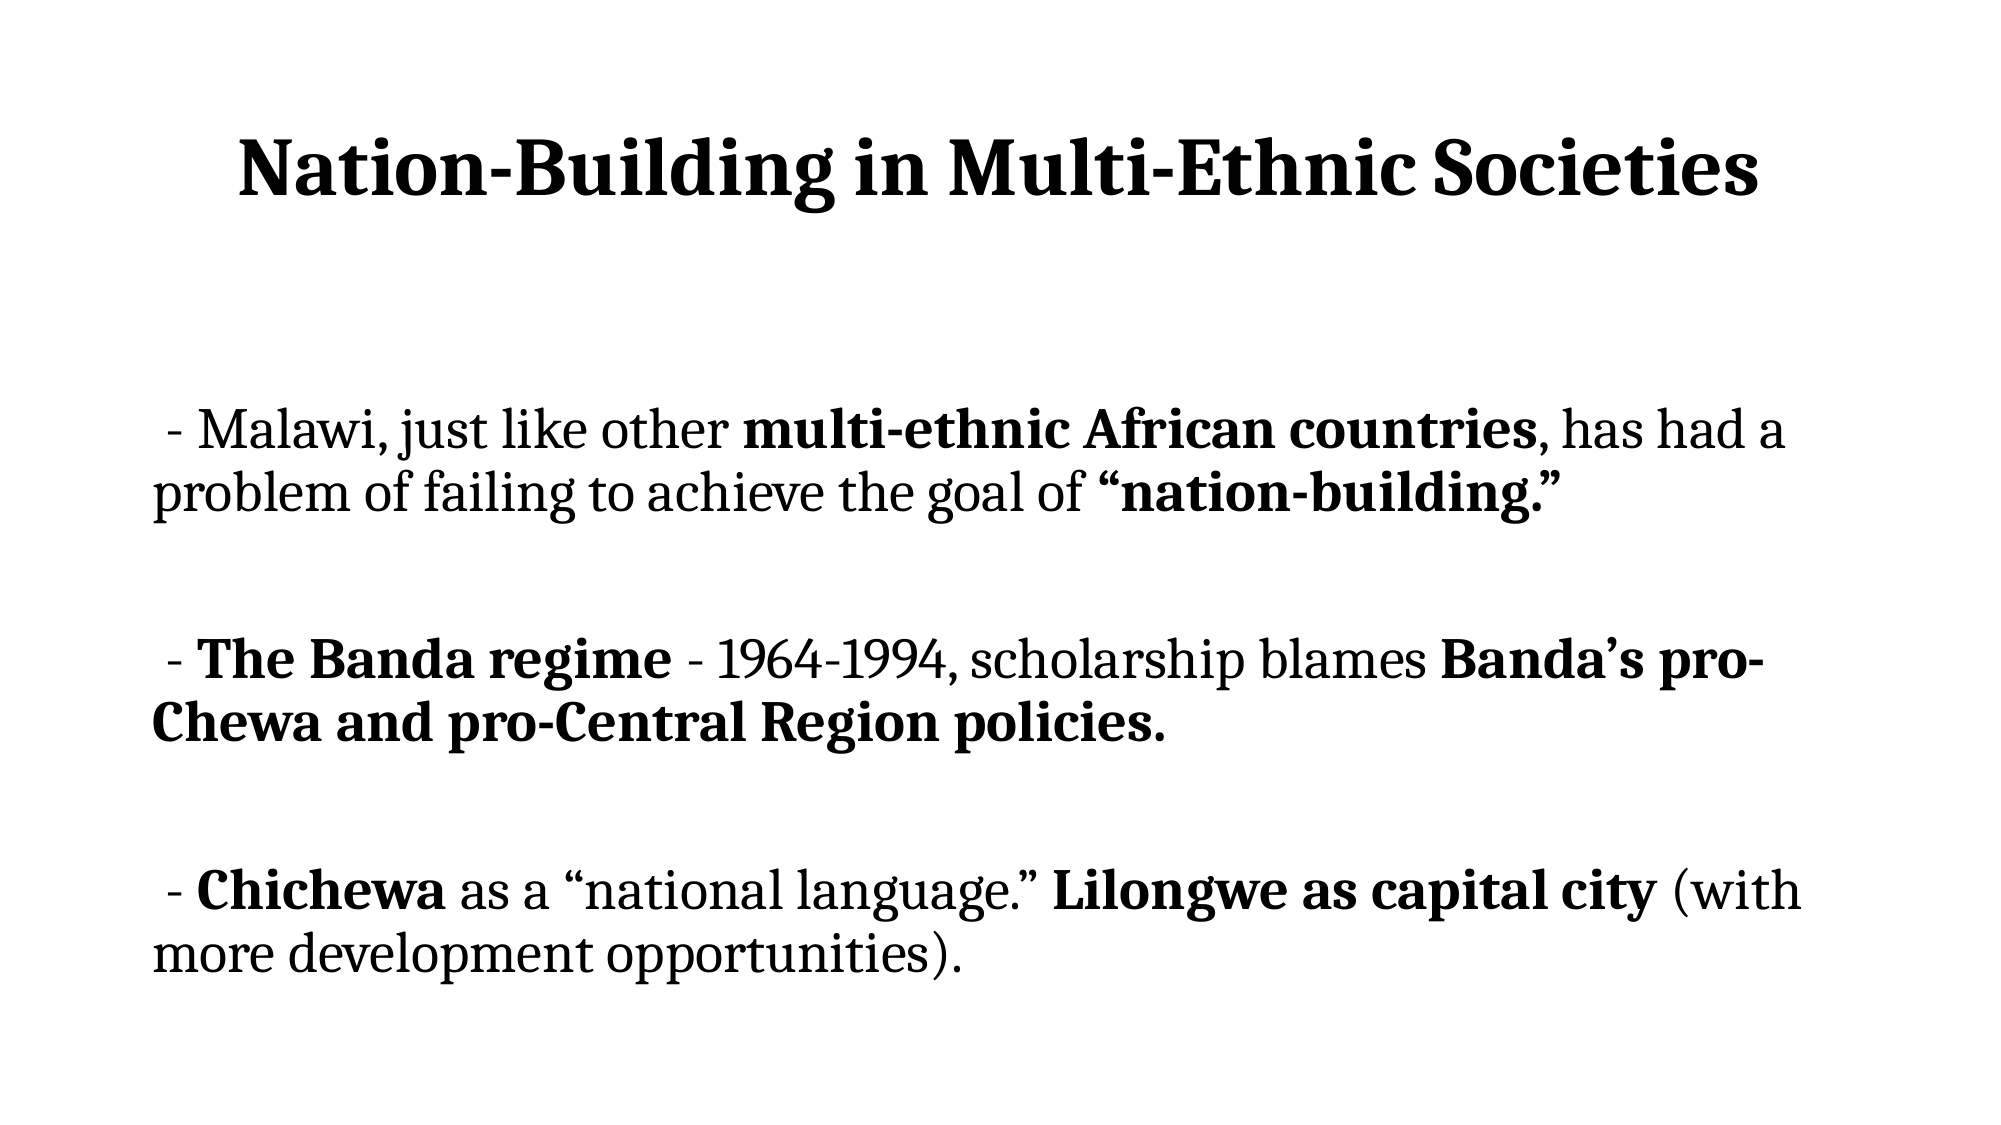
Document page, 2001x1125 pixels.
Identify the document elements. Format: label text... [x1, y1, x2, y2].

title Nation-Building in Multi-Ethnic Societies [137, 59, 1863, 278]
list - Malawi, just like other multi-ethnic African countries, has had a problem of failing to achieve the goal of “nation-building.” - The Banda regime - 1964-1994, scholarship blames Banda’s pro-Chewa and pro-Central Region policies. - Chichewa as a “national language.” Lilongwe as capital city (with more development opportunities). [137, 299, 1863, 1014]
